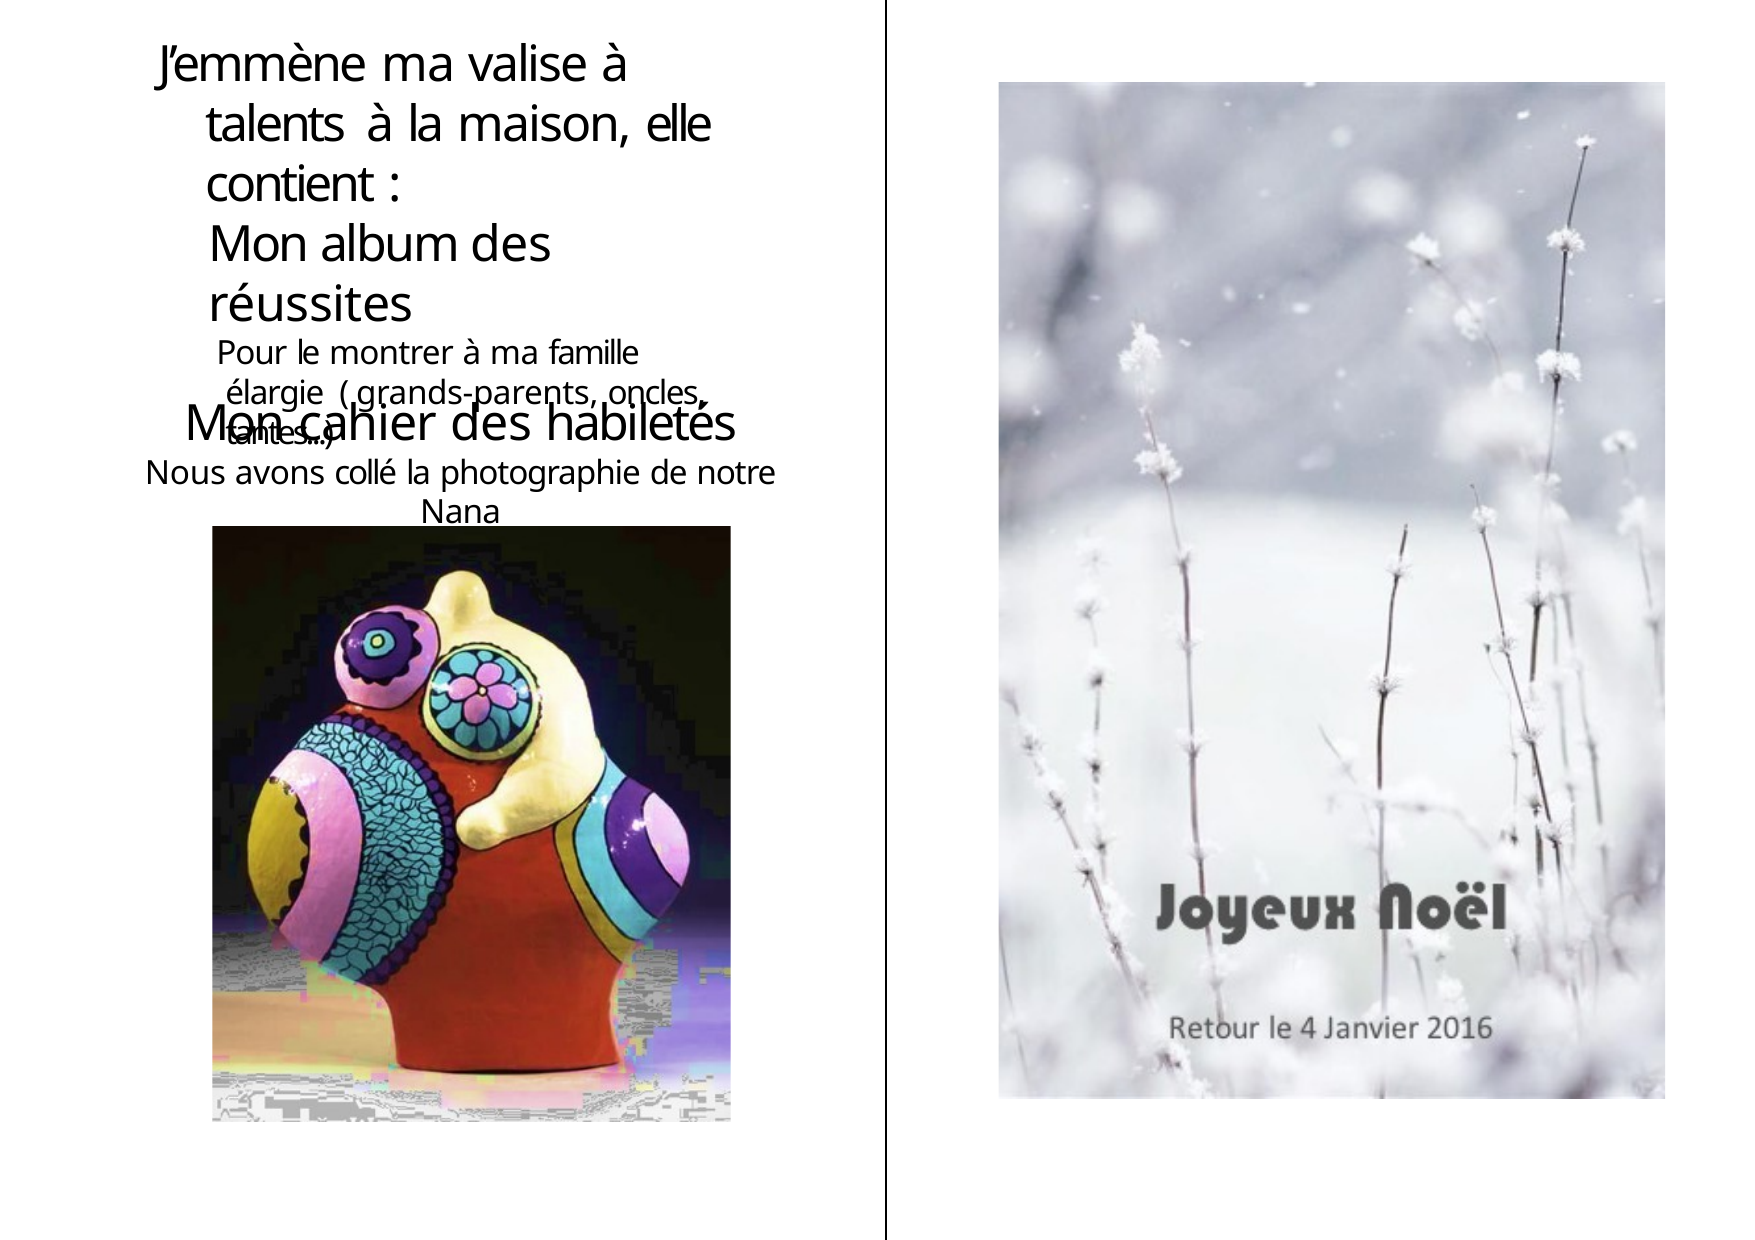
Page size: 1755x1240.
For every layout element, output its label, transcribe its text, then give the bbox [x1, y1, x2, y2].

text_box J’emmène ma valise à talents à la maison, elle contient : [156, 31, 755, 211]
text_box Mon cahier des habiletés Nous avons collé la photographie de notre Nana [133, 390, 788, 531]
title Mon album des réussites Pour le montrer à ma famille élargie ( grands-parents, oncles, tantes...) [206, 211, 715, 390]
text_box [998, 82, 1666, 1099]
text_box [212, 526, 731, 1123]
